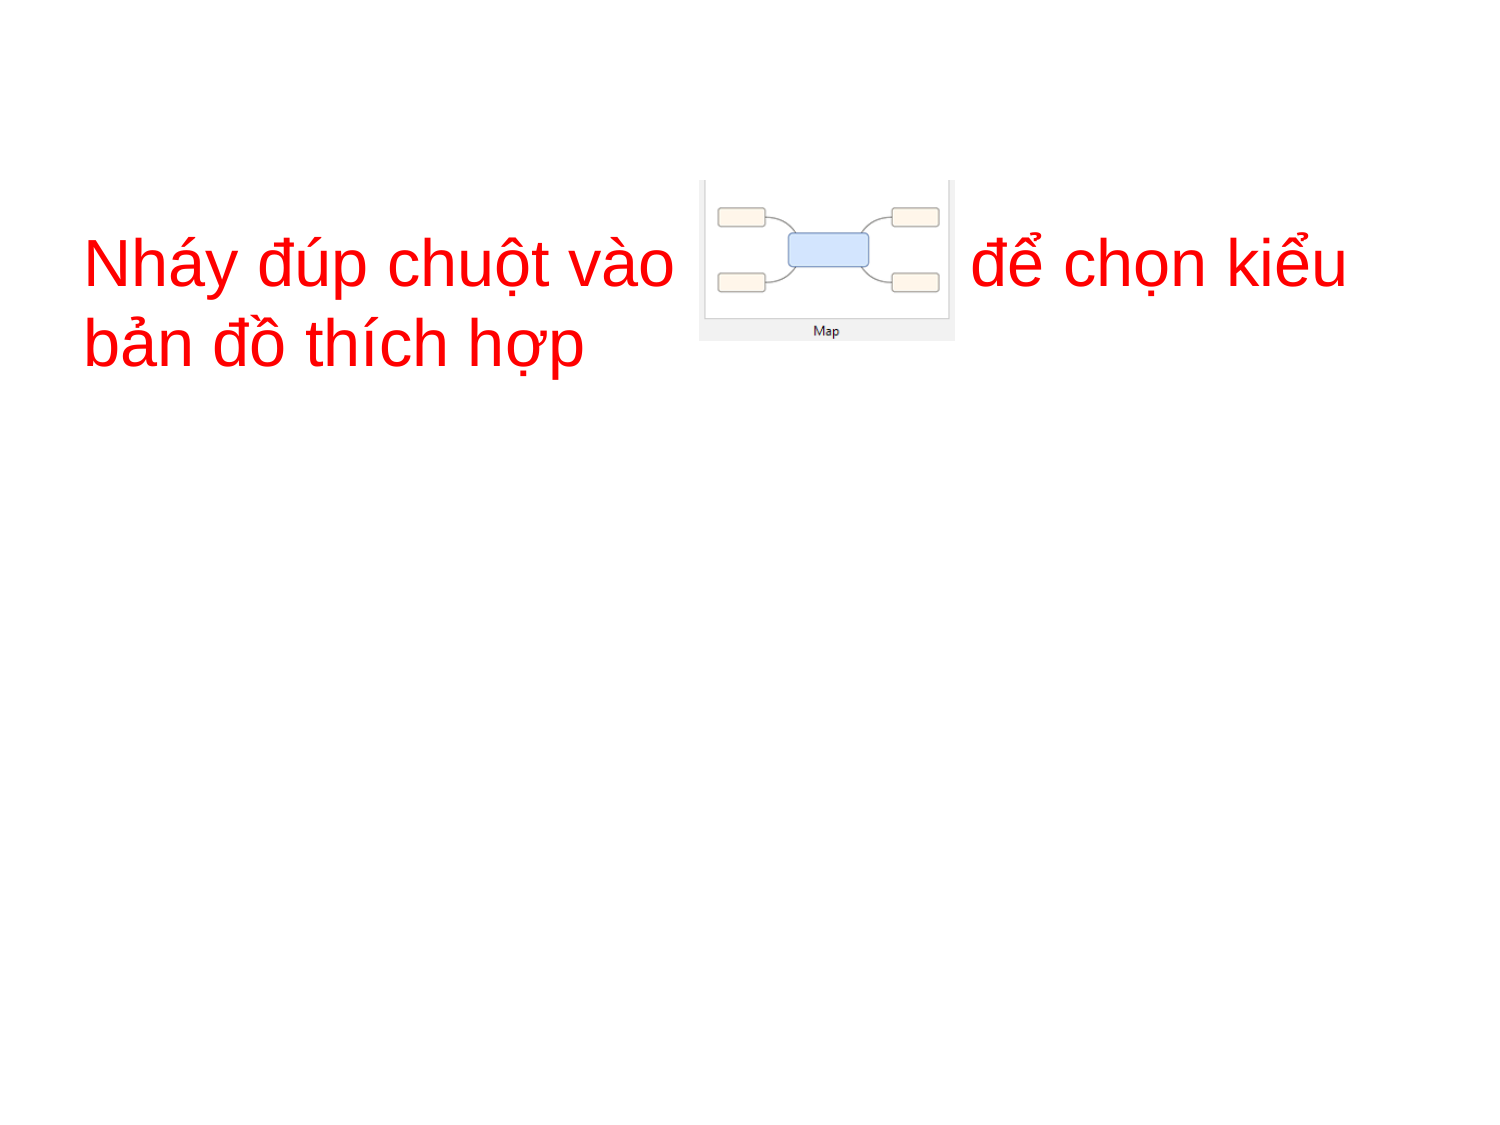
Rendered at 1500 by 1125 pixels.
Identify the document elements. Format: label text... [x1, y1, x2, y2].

picture [699, 180, 955, 341]
text_box Nháy đúp chuột vào để chọn kiểu bản đồ thích hợp [68, 212, 1400, 388]
